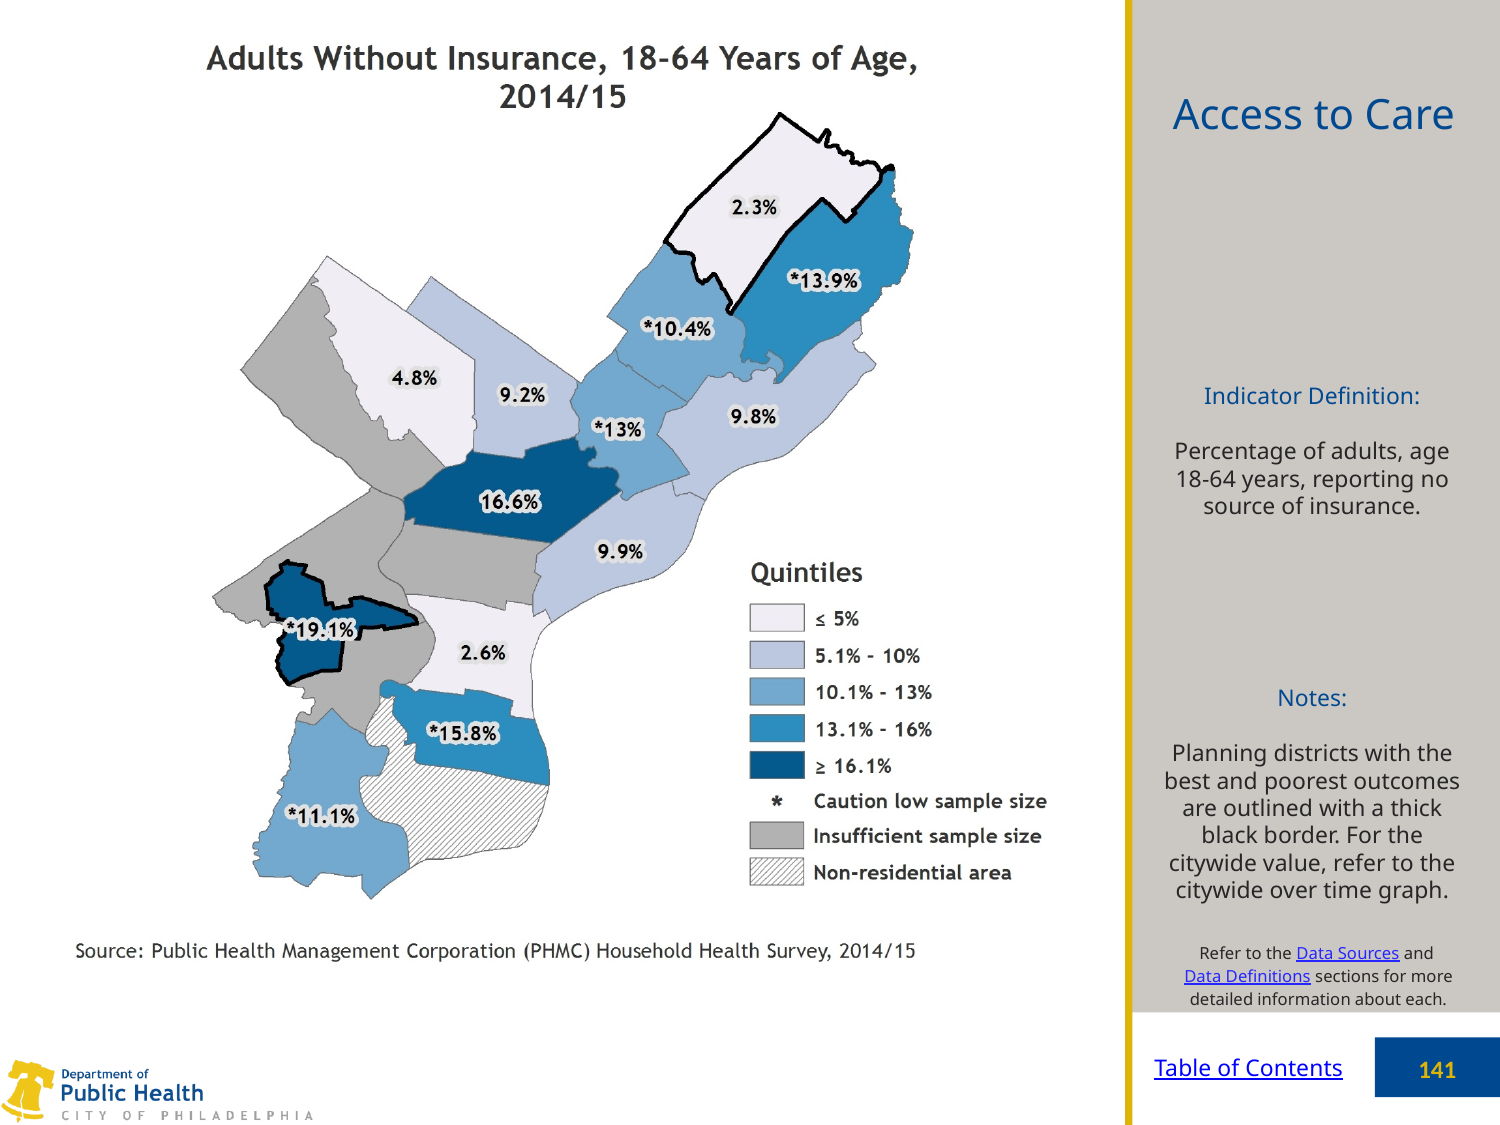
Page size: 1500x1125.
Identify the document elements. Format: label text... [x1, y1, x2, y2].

picture [0, 0, 1126, 1013]
text_box Indicator Definition: Percentage of adults, age 18-64 years, reporting no source of insurance. [1149, 374, 1475, 527]
picture [0, 1059, 313, 1123]
text_box Notes: Planning districts with the best and poorest outcomes are outlined with a thick black border. For the citywide value, refer to the citywide over time graph. [1143, 676, 1482, 911]
list Access to Care [1151, 24, 1477, 200]
